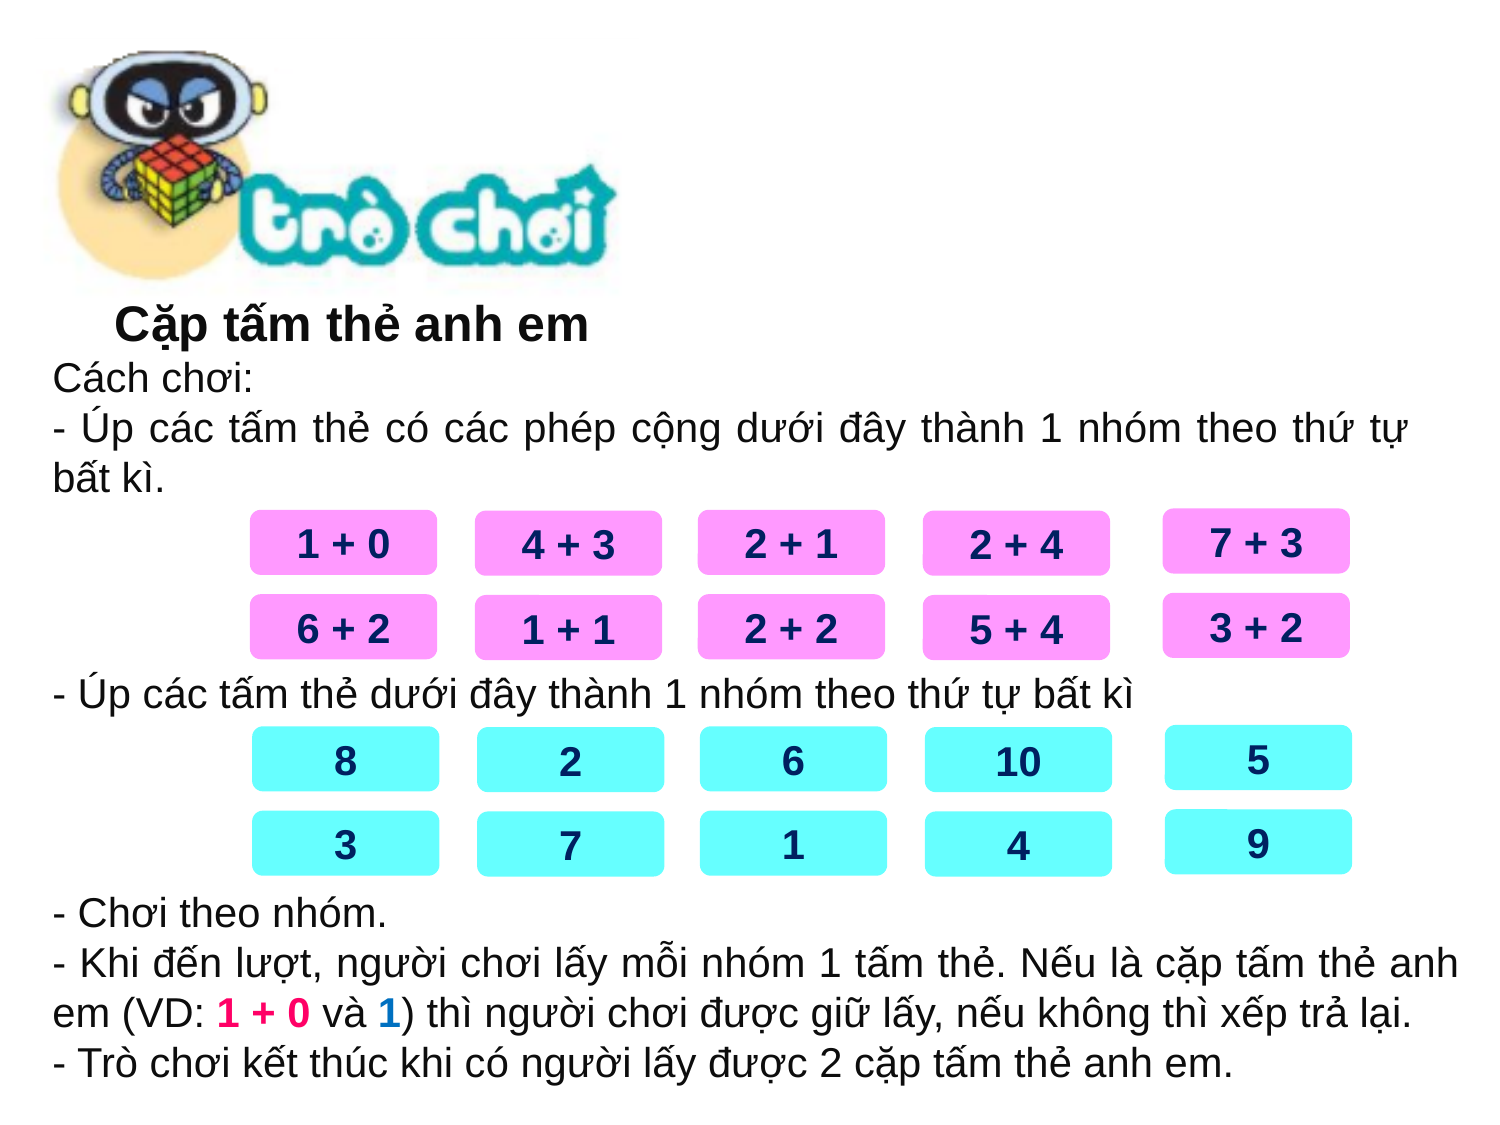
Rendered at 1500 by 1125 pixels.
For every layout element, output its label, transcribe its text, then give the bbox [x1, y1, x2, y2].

text_box Cách chơi: - Úp các tấm thẻ có các phép cộng dưới đây thành 1 nhóm theo thứ tự bất kì. [37, 343, 1425, 509]
text_box 2 [474, 724, 667, 795]
text_box 7 [474, 809, 667, 879]
text_box 8 [249, 724, 442, 794]
picture [35, 37, 640, 301]
text_box 6 + 2 [247, 592, 440, 662]
text_box 3 [249, 808, 442, 878]
text_box 9 [1162, 807, 1355, 877]
text_box 1 + 1 [472, 592, 665, 663]
text_box 2 + 4 [920, 508, 1113, 578]
text_box 1 + 0 [247, 507, 440, 577]
text_box - Úp các tấm thẻ dưới đây thành 1 nhóm theo thứ tự bất kì [37, 659, 1425, 725]
text_box 5 + 4 [920, 592, 1113, 663]
text_box 5 [1162, 722, 1355, 793]
text_box 4 + 3 [472, 508, 665, 578]
text_box 6 [697, 724, 890, 794]
text_box 3 + 2 [1160, 590, 1353, 661]
text_box 10 [922, 724, 1115, 795]
text_box Cặp tấm thẻ anh em [100, 310, 606, 343]
text_box 2 + 2 [695, 592, 888, 662]
text_box 7 + 3 [1160, 506, 1353, 576]
text_box 2 + 1 [695, 507, 888, 577]
text_box - Chơi theo nhóm. - Khi đến lượt, người chơi lấy mỗi nhóm 1 tấm thẻ. Nếu là cặp tấm thẻ anh em (VD: 1 + 0 và 1) thì người chơi được giữ lấy, nếu không thì xếp trả lại. - Trò chơi kết thúc khi có người lấy được 2 cặp tấm thẻ anh em. [37, 878, 1475, 1094]
text_box 4 [922, 809, 1115, 879]
text_box 1 [697, 808, 890, 878]
